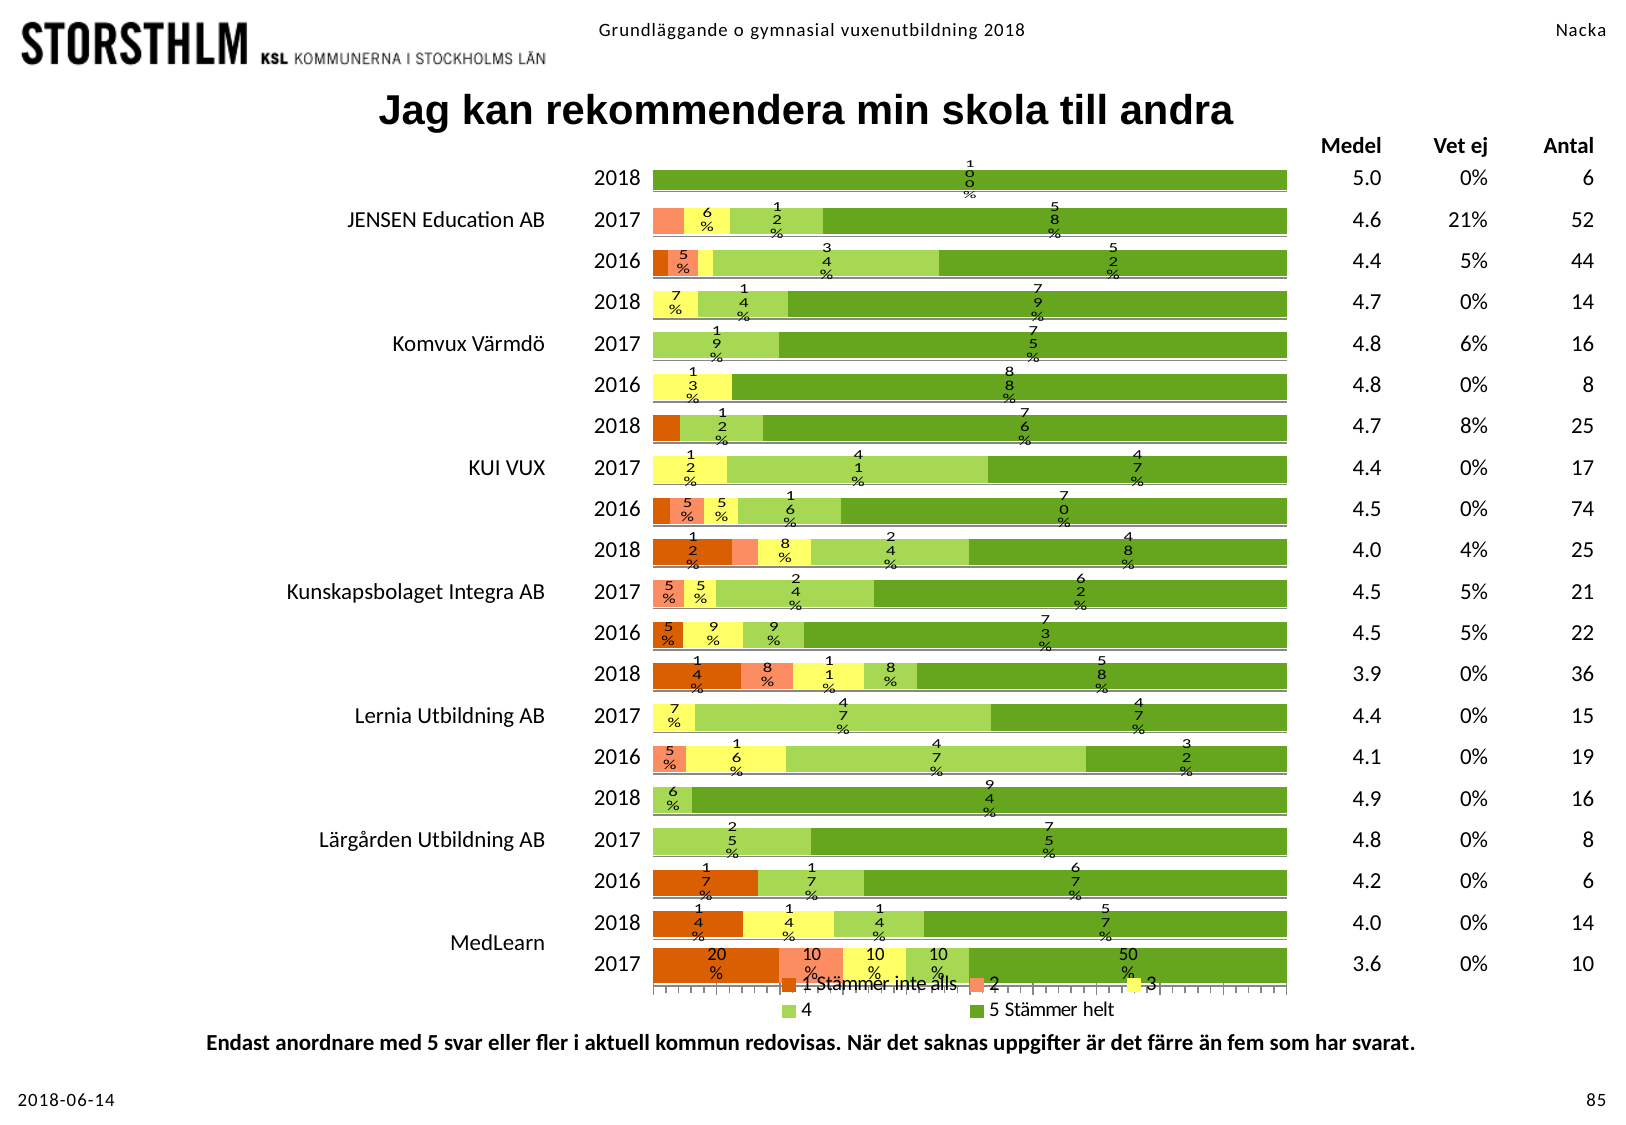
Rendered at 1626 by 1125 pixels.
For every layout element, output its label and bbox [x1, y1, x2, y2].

text_box [17, 117, 1607, 833]
text_box [17, 1027, 1607, 1064]
text_box [17, 82, 1607, 116]
text_box [17, 1072, 1607, 1111]
text_box [17, 17, 1607, 81]
